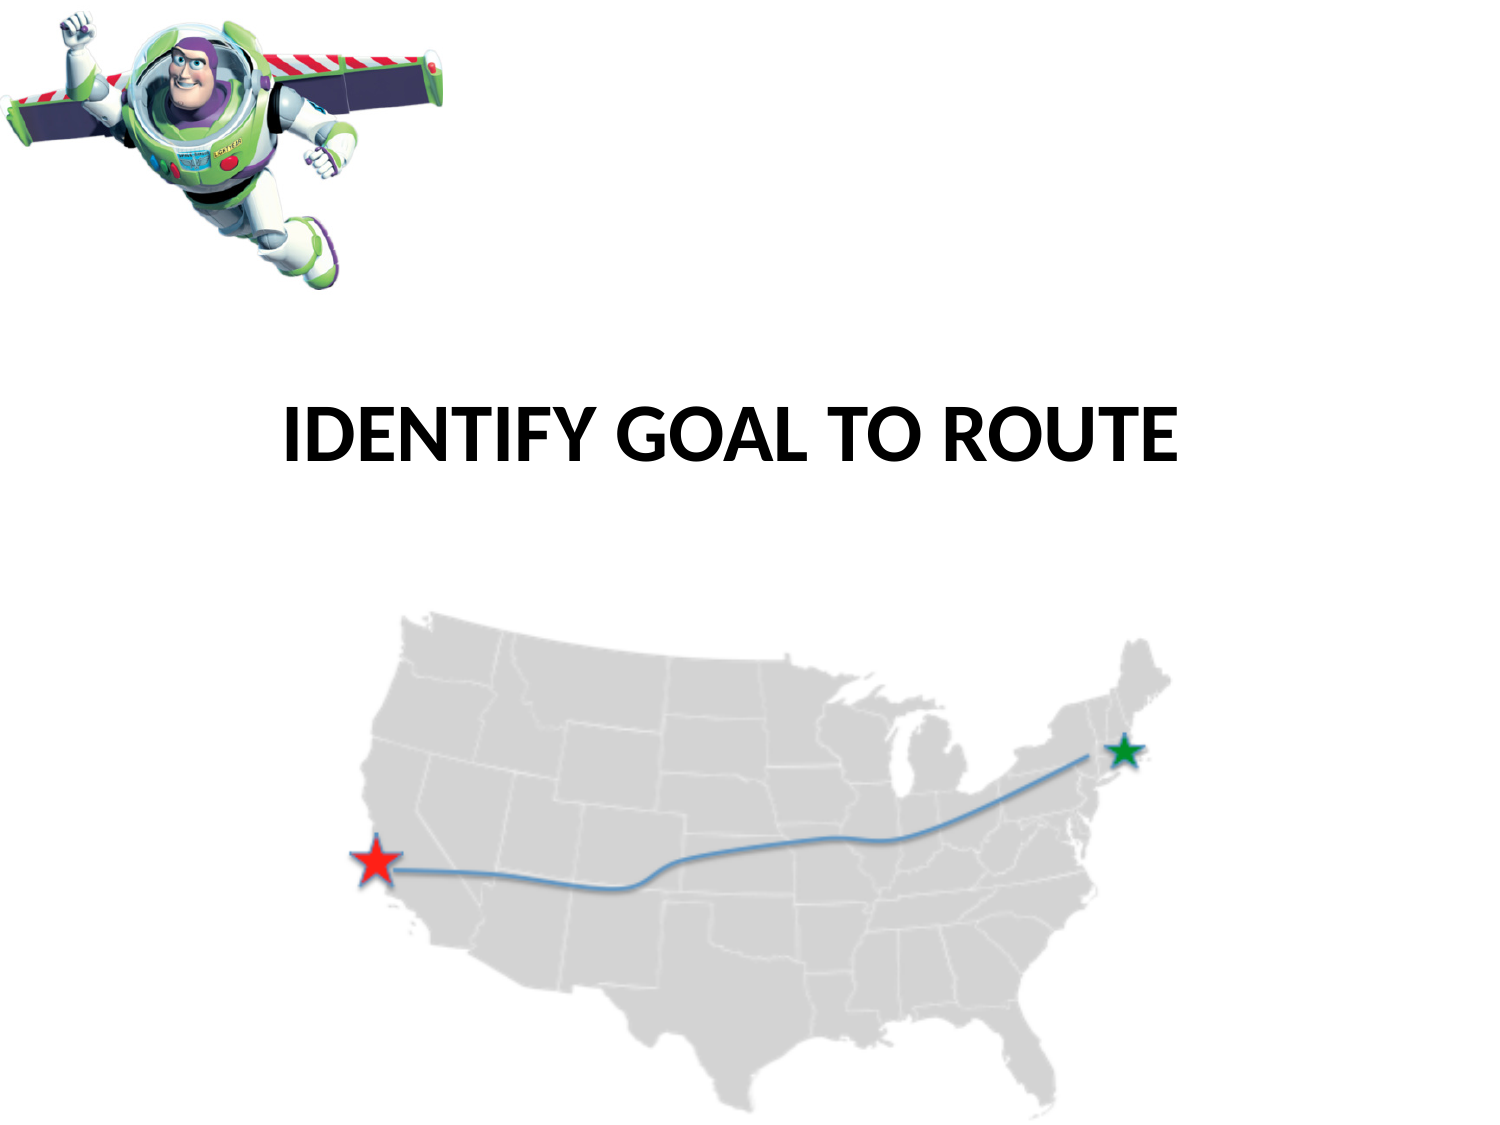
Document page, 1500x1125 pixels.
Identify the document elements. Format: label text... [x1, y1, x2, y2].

title Identify goal to ROUTE [116, 370, 1500, 594]
picture [0, 0, 443, 371]
picture [303, 587, 1197, 1125]
